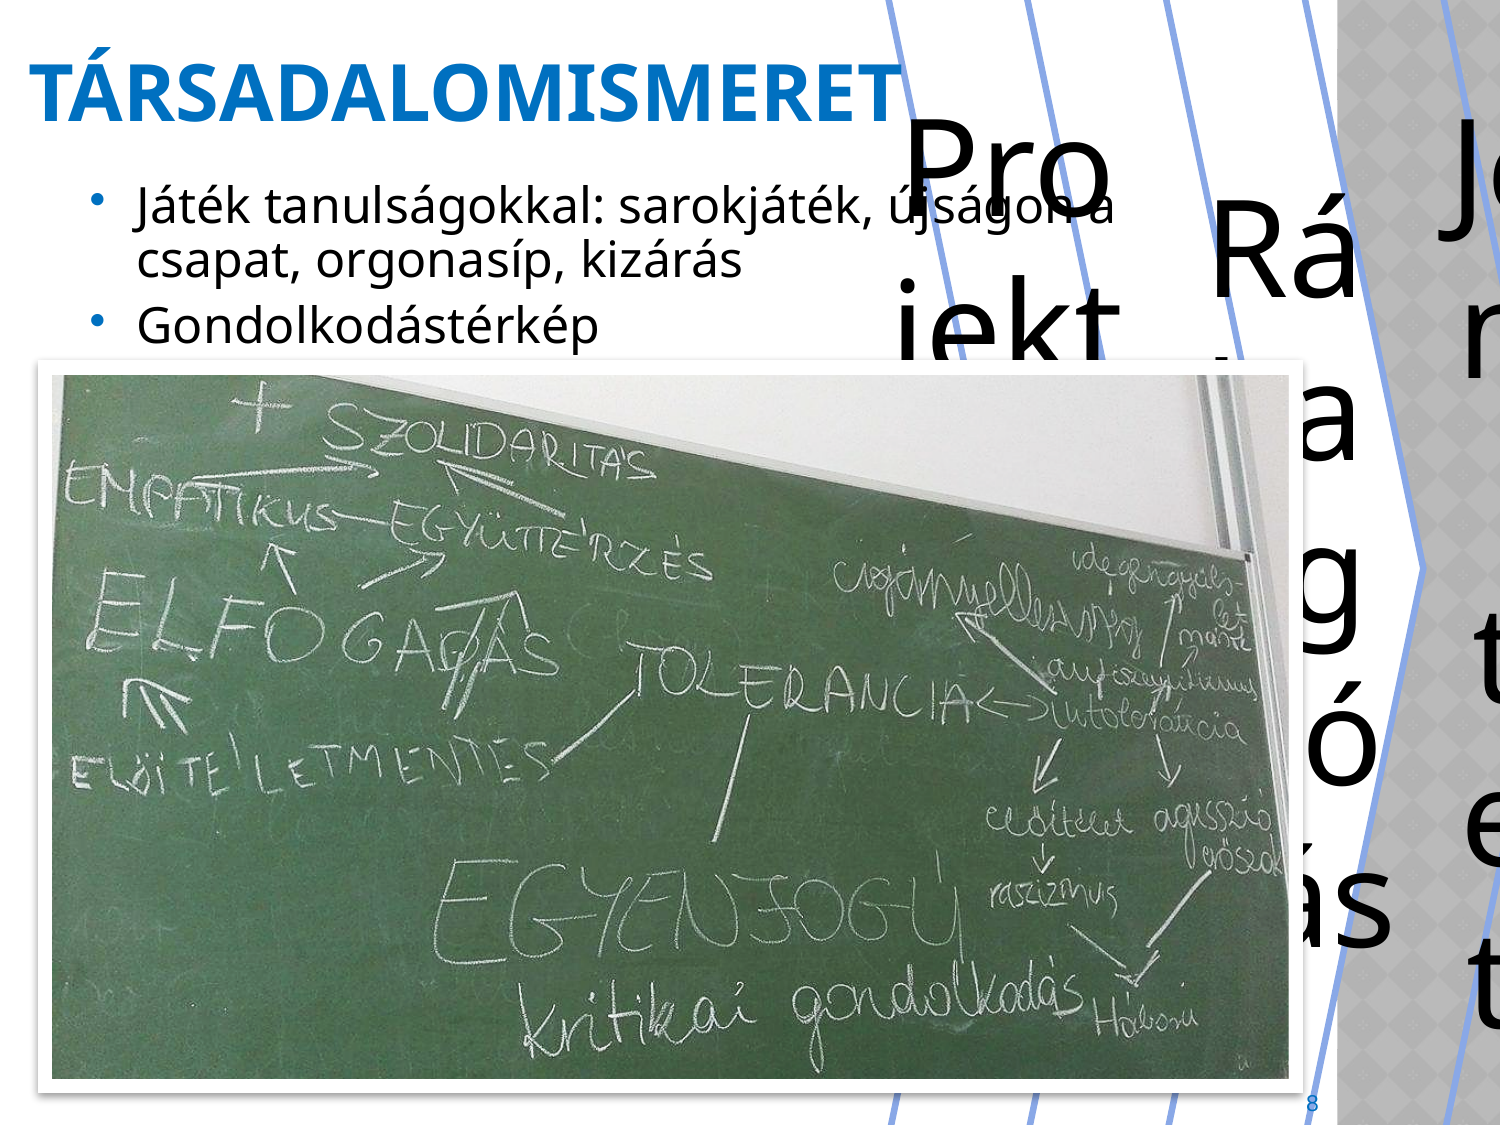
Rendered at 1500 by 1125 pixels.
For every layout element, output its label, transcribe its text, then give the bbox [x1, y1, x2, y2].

list Játék tanulságokkal: sarokjáték, újságon a csapat, orgonasíp, kizárás Gondolkodástérkép [76, 172, 862, 358]
picture [51, 374, 1290, 1080]
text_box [867, 0, 1500, 1125]
title TÁRSADALOMISMERET [0, 20, 862, 138]
